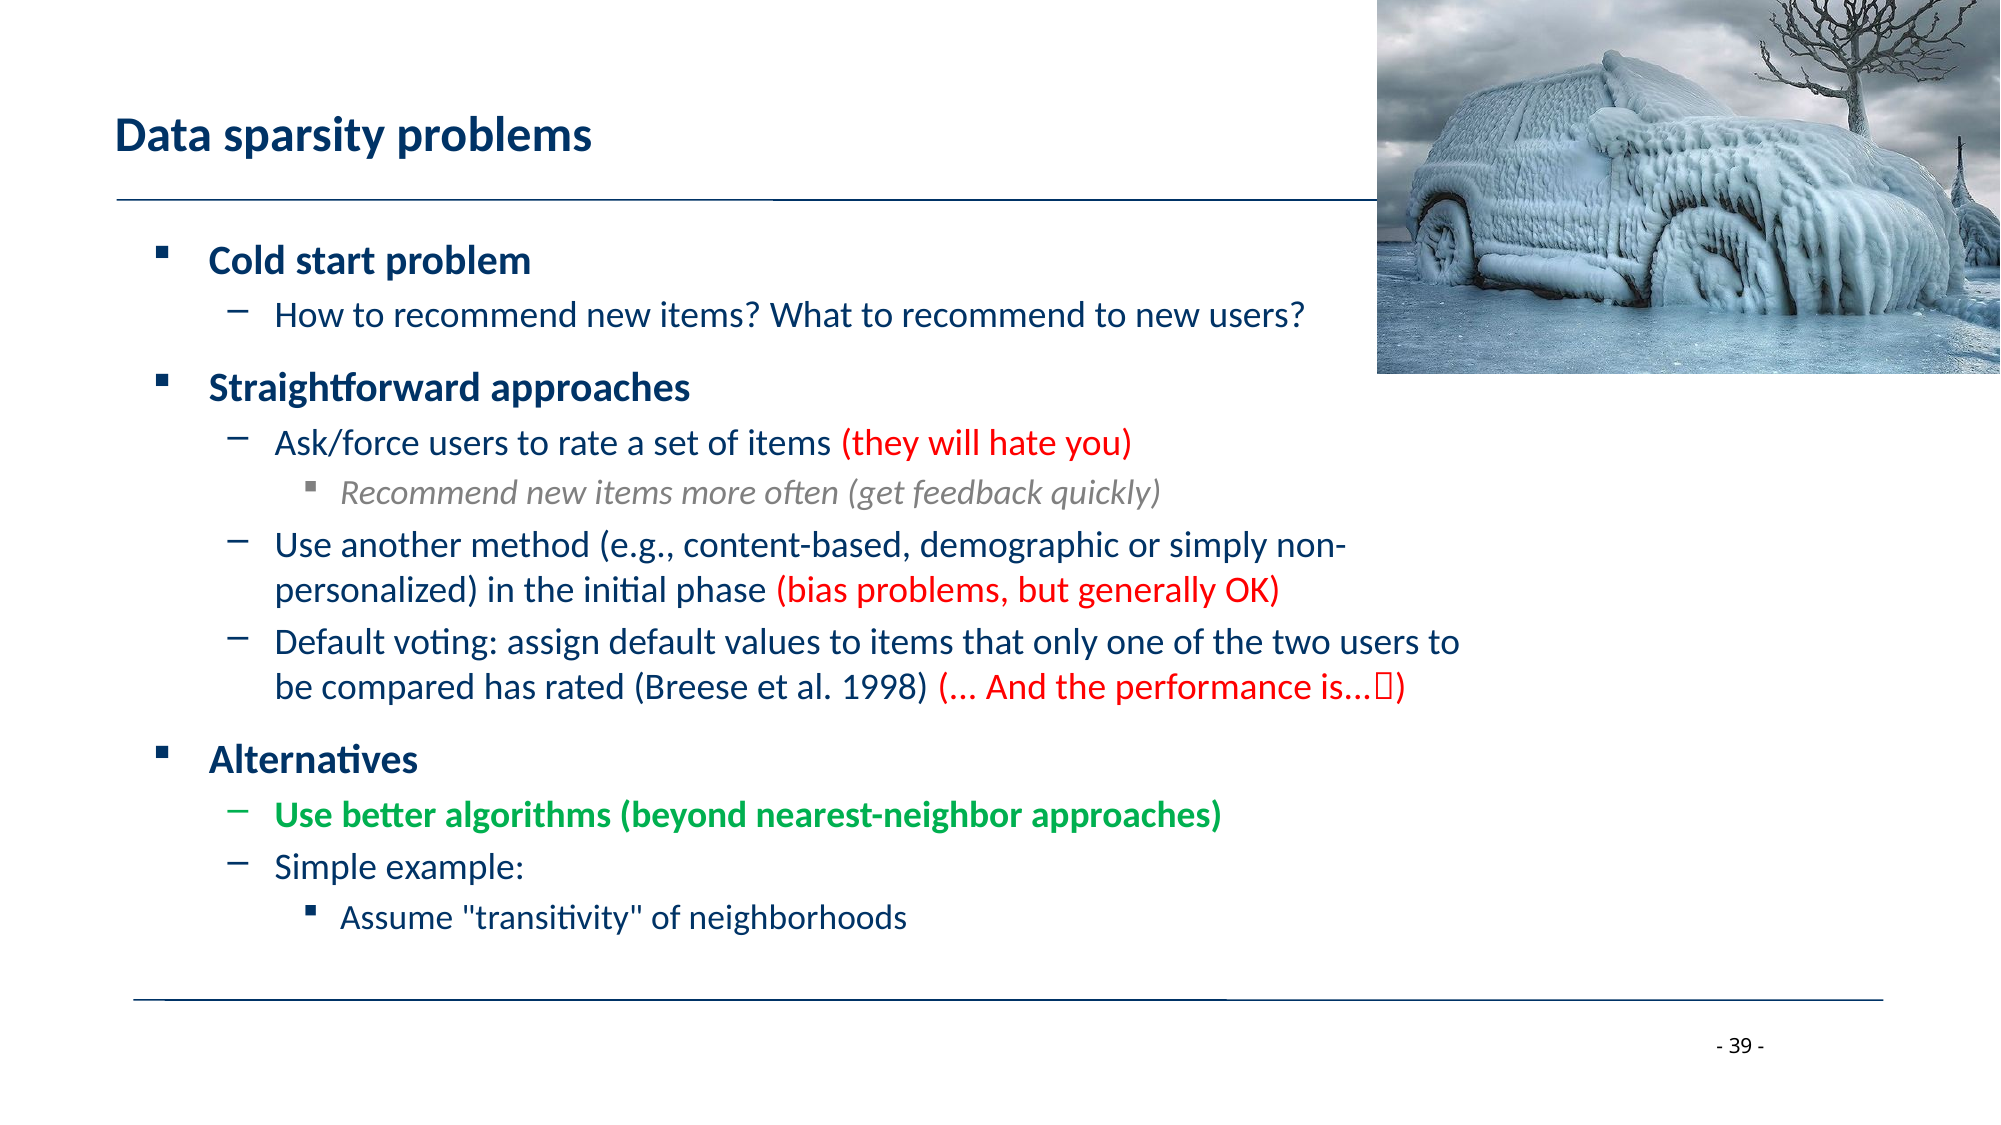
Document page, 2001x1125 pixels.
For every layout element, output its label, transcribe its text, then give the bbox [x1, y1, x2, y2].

list Cold start problem How to recommend new items? What to recommend to new users? Straightforward approaches Ask/force users to rate a set of items (they will hate you) Recommend new items more often (get feedback quickly) Use another method (e.g., content-based, demographic or simply non-personalized) in the initial phase (bias problems, but generally OK) Default voting: assign default values to items that only one of the two users to be compared has rated (Breese et al. 1998) (... And the performance is...) Alternatives Use better algorithms (beyond nearest-neighbor approaches) Simple example: Assume "transitivity" of neighborhoods [137, 224, 1488, 968]
title Data sparsity problems [99, 37, 1372, 226]
picture [1377, 0, 2000, 374]
